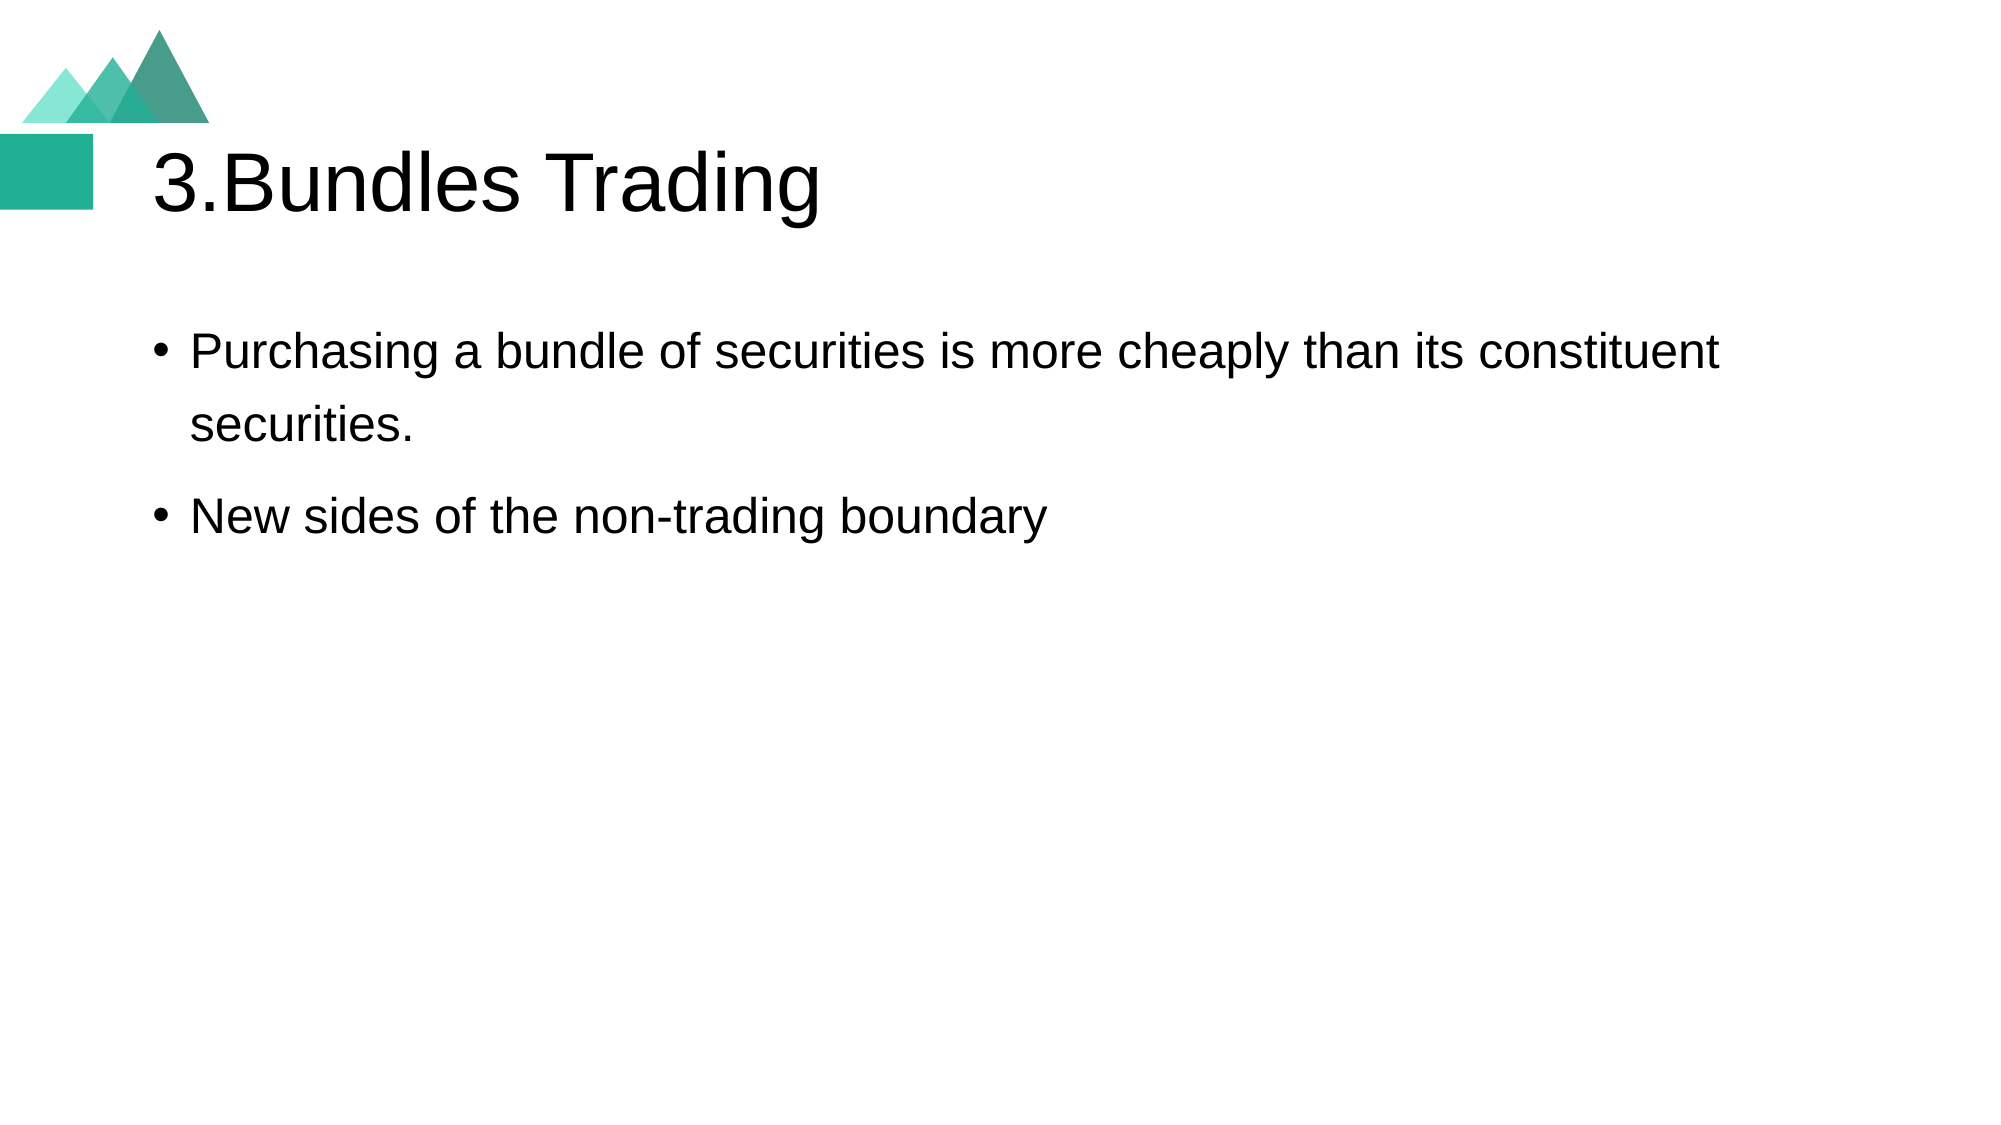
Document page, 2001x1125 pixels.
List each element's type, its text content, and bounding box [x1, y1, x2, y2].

list Purchasing a bundle of securities is more cheaply than its constituent securities. New sides of the non-trading boundary [137, 299, 1863, 1014]
title 3.Bundles Trading [137, 59, 1863, 278]
